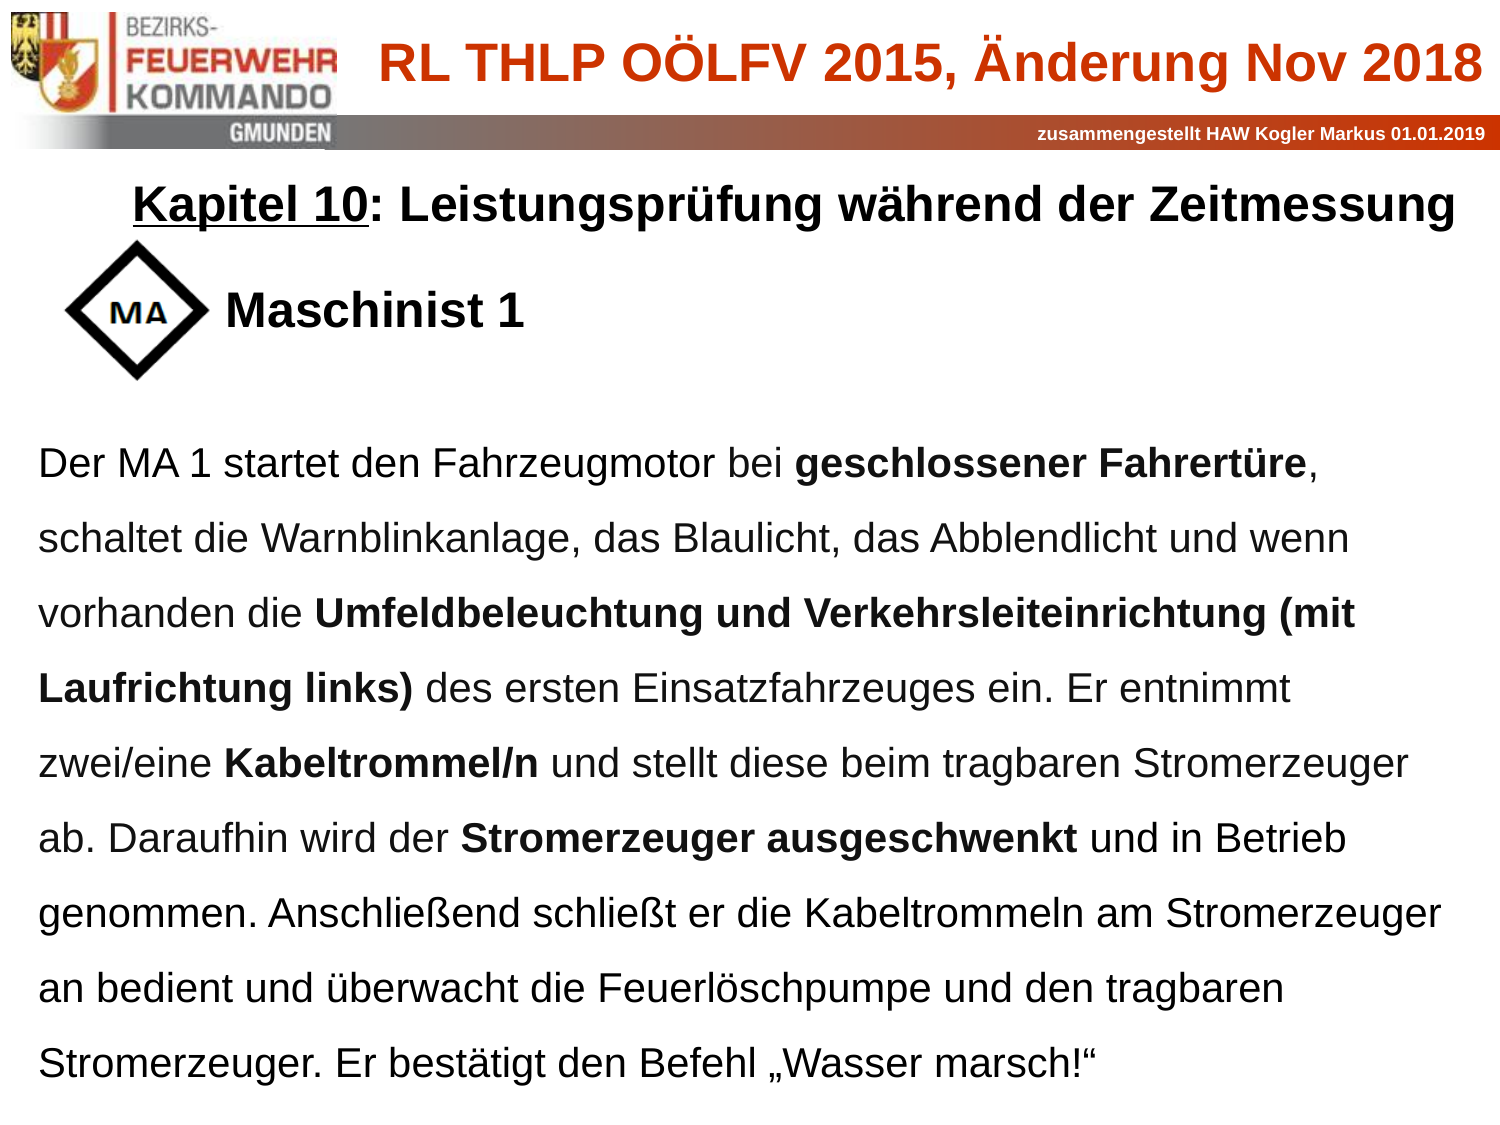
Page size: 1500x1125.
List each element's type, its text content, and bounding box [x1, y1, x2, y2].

text_box Maschinist 1 [228, 269, 1500, 345]
text_box Der MA 1 startet den Fahrzeugmotor bei geschlossener Fahrertüre, schaltet die Warnblinkanlage, das Blaulicht, das Abblendlicht und wenn vorhanden die Umfeldbeleuchtung und Verkehrsleiteinrichtung (mit Laufrichtung links) des ersten Einsatzfahrzeuges ein. Er entnimmt zwei/eine Kabeltrommel/n und stellt diese beim tragbaren Stromerzeuger ab. Daraufhin wird der Stromerzeuger ausgeschwenkt und in Betrieb genommen. Anschließend schließt er die Kabeltrommeln am Stromerzeuger an bedient und überwacht die Feuerlöschpumpe und den tragbaren Stromerzeuger. Er bestätigt den Befehl „Wasser marsch!“ [23, 403, 1465, 1094]
picture [46, 229, 223, 387]
text_box Kapitel 10: Leistungsprüfung während der Zeitmessung [117, 164, 1500, 239]
picture [11, 12, 337, 149]
